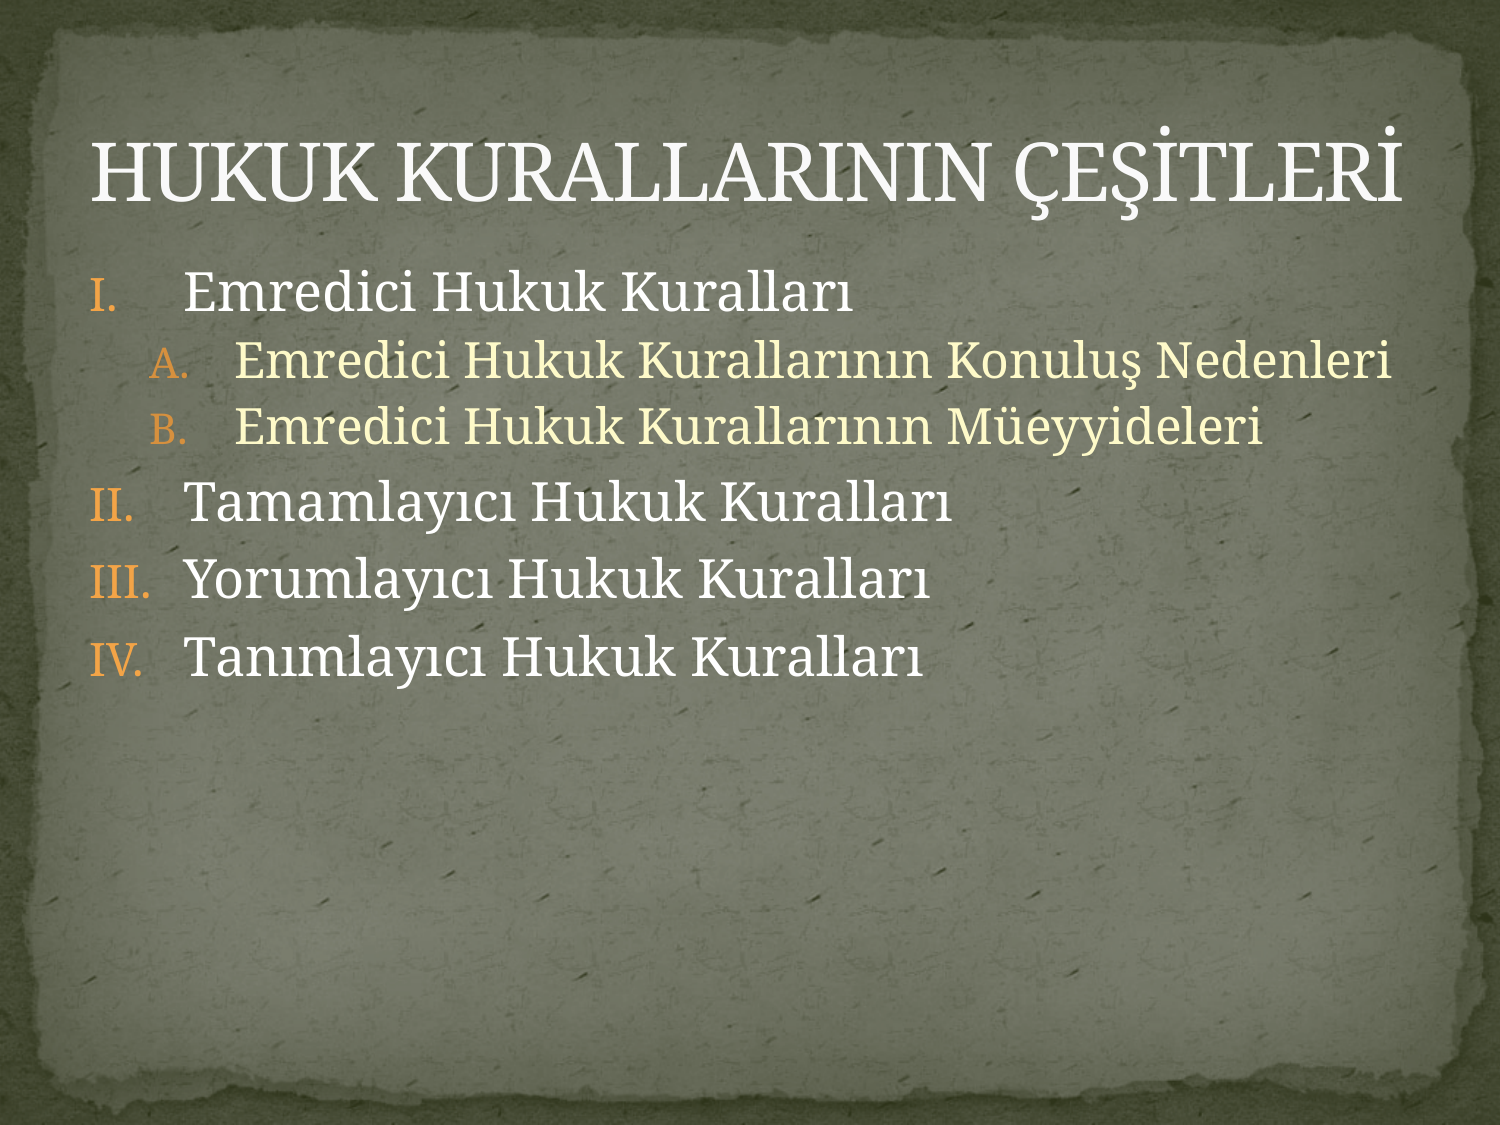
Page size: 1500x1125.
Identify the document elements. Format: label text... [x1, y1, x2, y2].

title HUKUK KURALLARININ ÇEŞİTLERİ [74, 24, 1425, 225]
list Emredici Hukuk Kuralları Emredici Hukuk Kurallarının Konuluş Nedenleri Emredici Hukuk Kurallarının Müeyyideleri Tamamlayıcı Hukuk Kuralları Yorumlayıcı Hukuk Kuralları Tanımlayıcı Hukuk Kuralları [75, 249, 1425, 1000]
